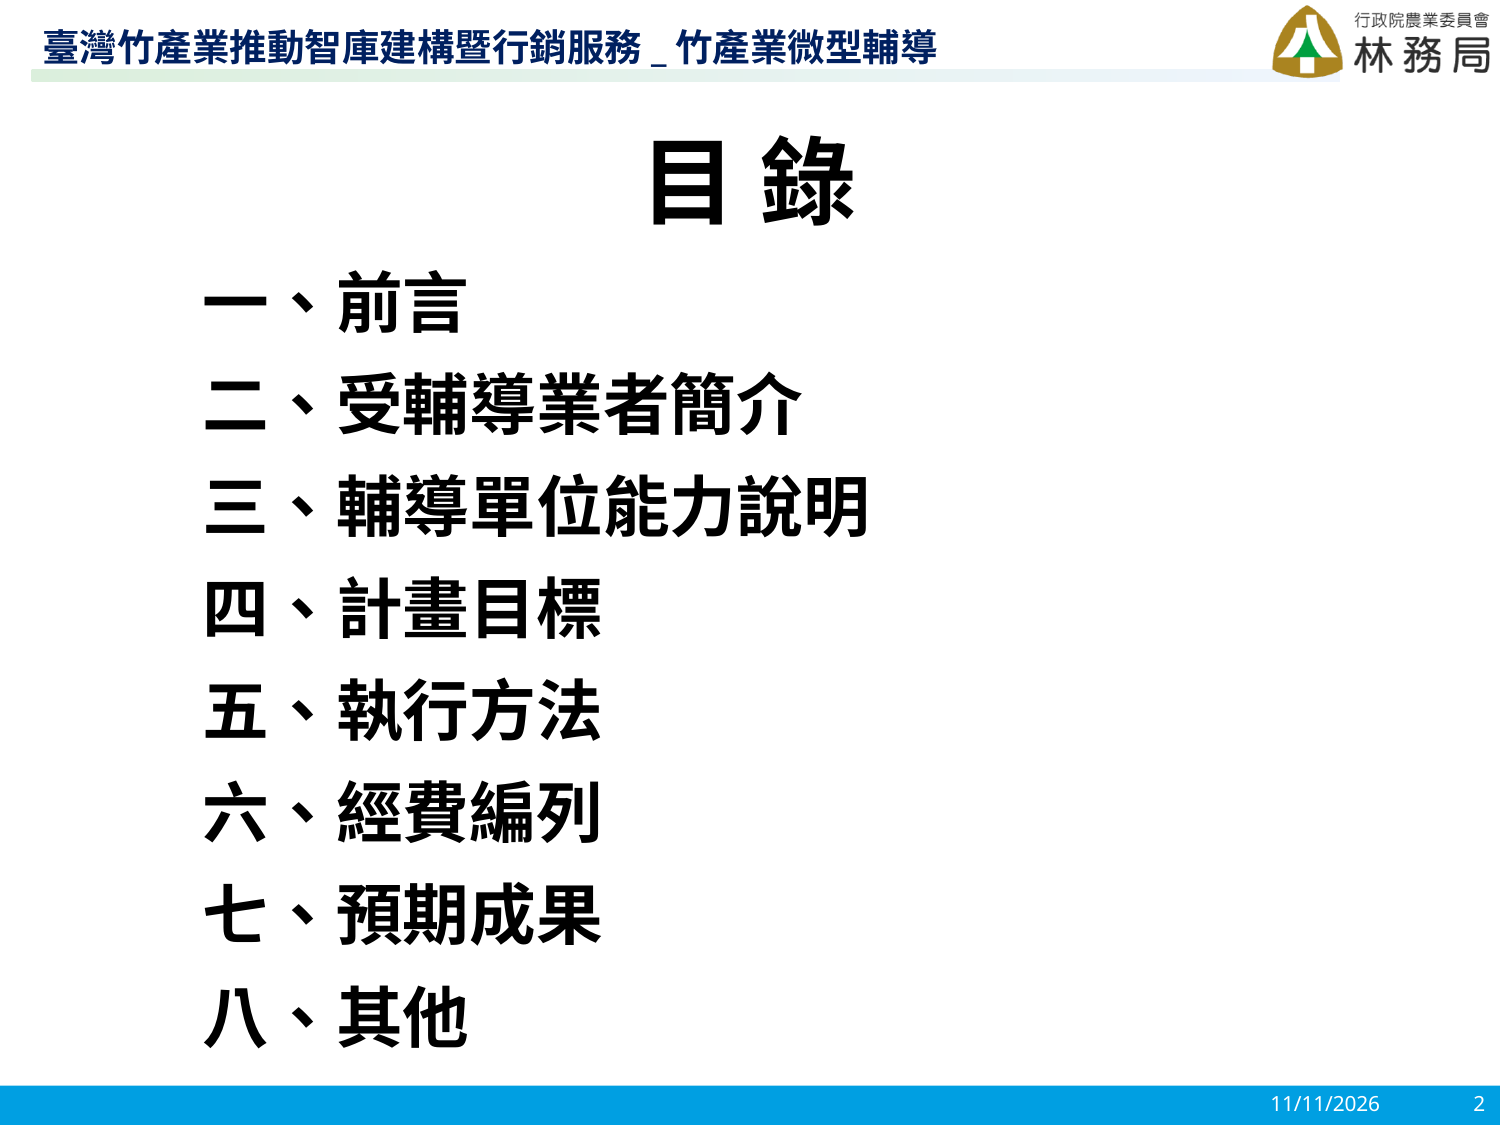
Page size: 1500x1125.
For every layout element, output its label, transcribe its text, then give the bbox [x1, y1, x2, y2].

picture [1261, 1, 1500, 81]
slide_number 2 [1396, 1085, 1500, 1125]
title 目 錄 [0, 127, 1498, 263]
list 一、前言 二、受輔導業者簡介 三、輔導單位能力說明 四、計畫目標 五、執行方法 六、經費編列 七、預期成果 八、其他 [187, 243, 1310, 1058]
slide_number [1216, 1085, 1395, 1125]
